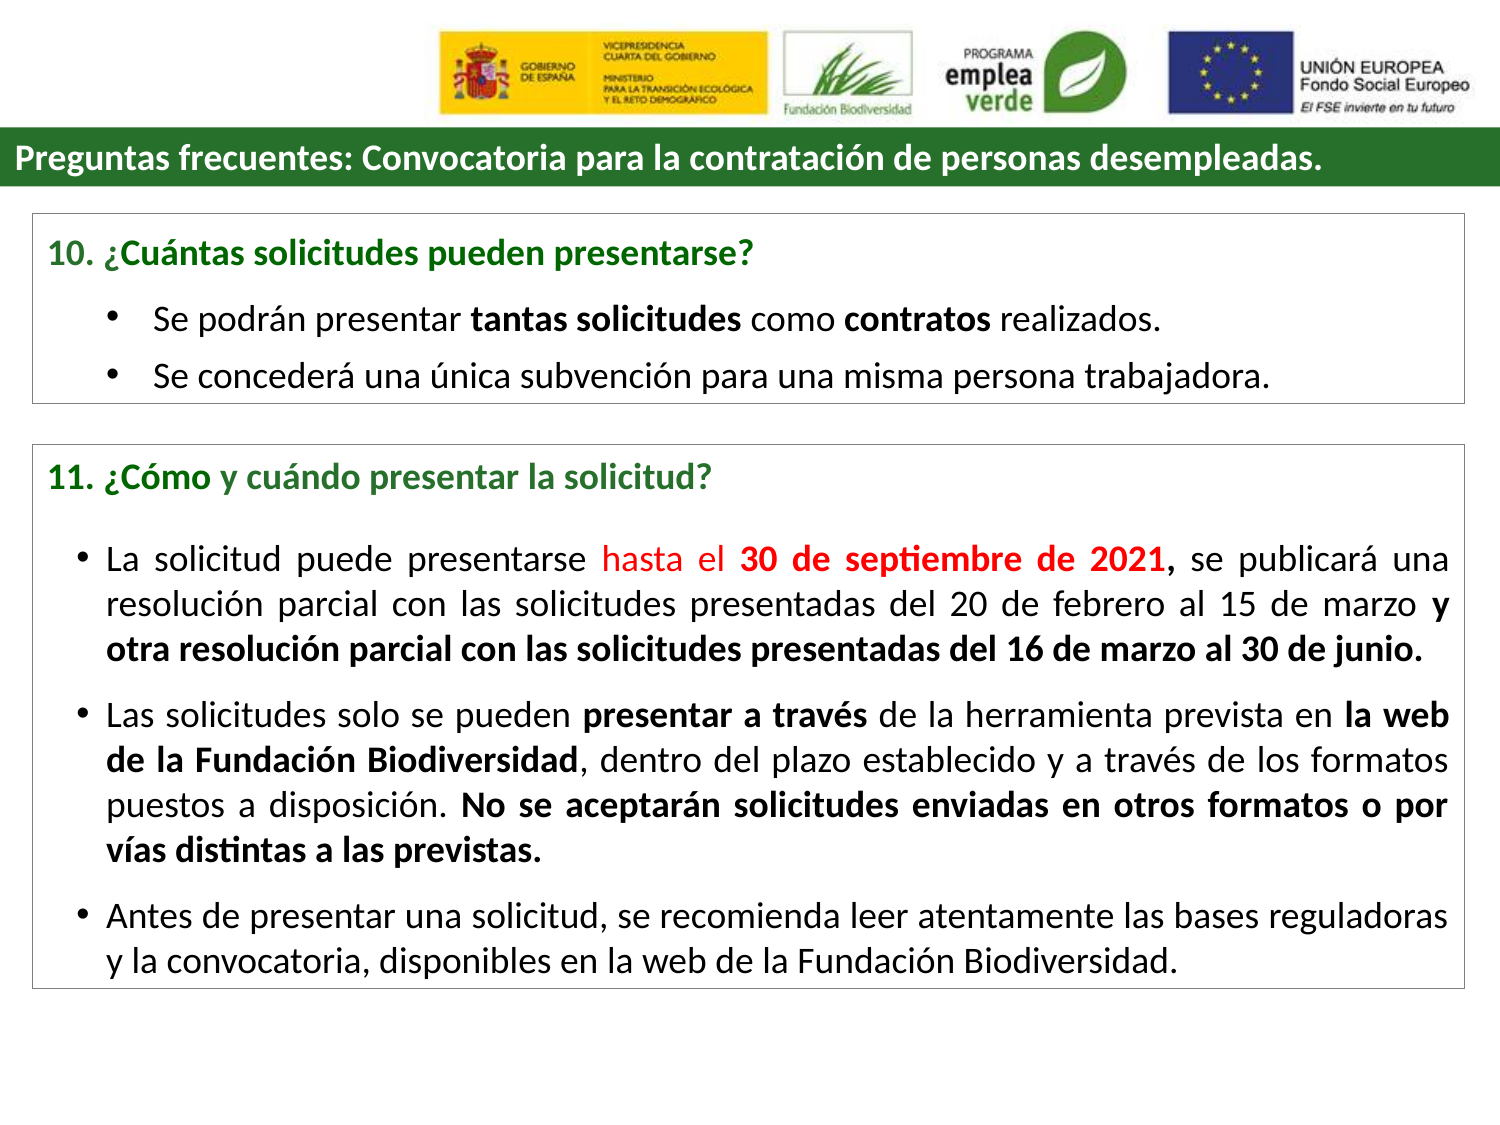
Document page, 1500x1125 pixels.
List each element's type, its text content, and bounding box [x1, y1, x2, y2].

picture [0, 0, 1500, 125]
text_box 11. ¿Cómo y cuándo presentar la solicitud? La solicitud puede presentarse hasta el 30 de septiembre de 2021, se publicará una resolución parcial con las solicitudes presentadas del 20 de febrero al 15 de marzo y otra resolución parcial con las solicitudes presentadas del 16 de marzo al 30 de junio. Las solicitudes solo se pueden presentar a través de la herramienta prevista en la web de la Fundación Biodiversidad, dentro del plazo establecido y a través de los formatos puestos a disposición. No se aceptarán solicitudes enviadas en otros formatos o por vías distintas a las previstas. Antes de presentar una solicitud, se recomienda leer atentamente las bases reguladoras y la convocatoria, disponibles en la web de la Fundación Biodiversidad. [32, 444, 1465, 989]
text_box ¿Cuántas solicitudes pueden presentarse? Se podrán presentar tantas solicitudes como contratos realizados. Se concederá una única subvención para una misma persona trabajadora. [32, 213, 1465, 404]
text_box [0, 125, 1500, 187]
picture [0, 187, 1500, 1125]
